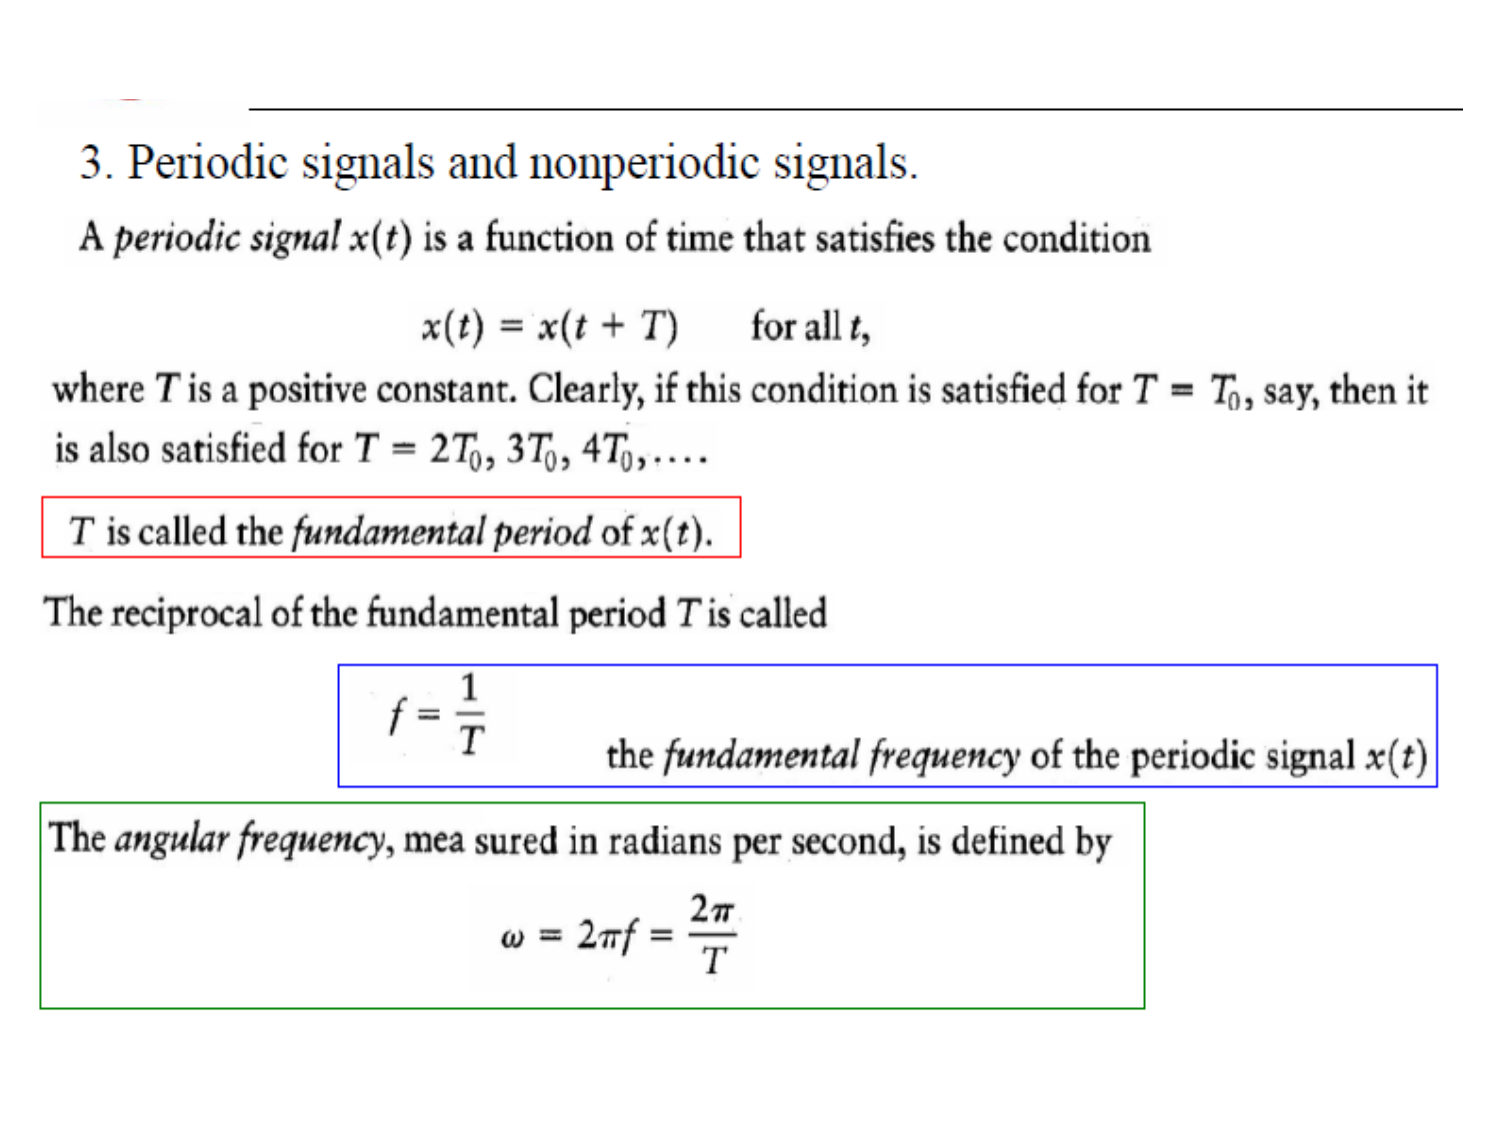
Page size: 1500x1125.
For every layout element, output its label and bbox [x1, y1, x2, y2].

list [38, 99, 1463, 1088]
